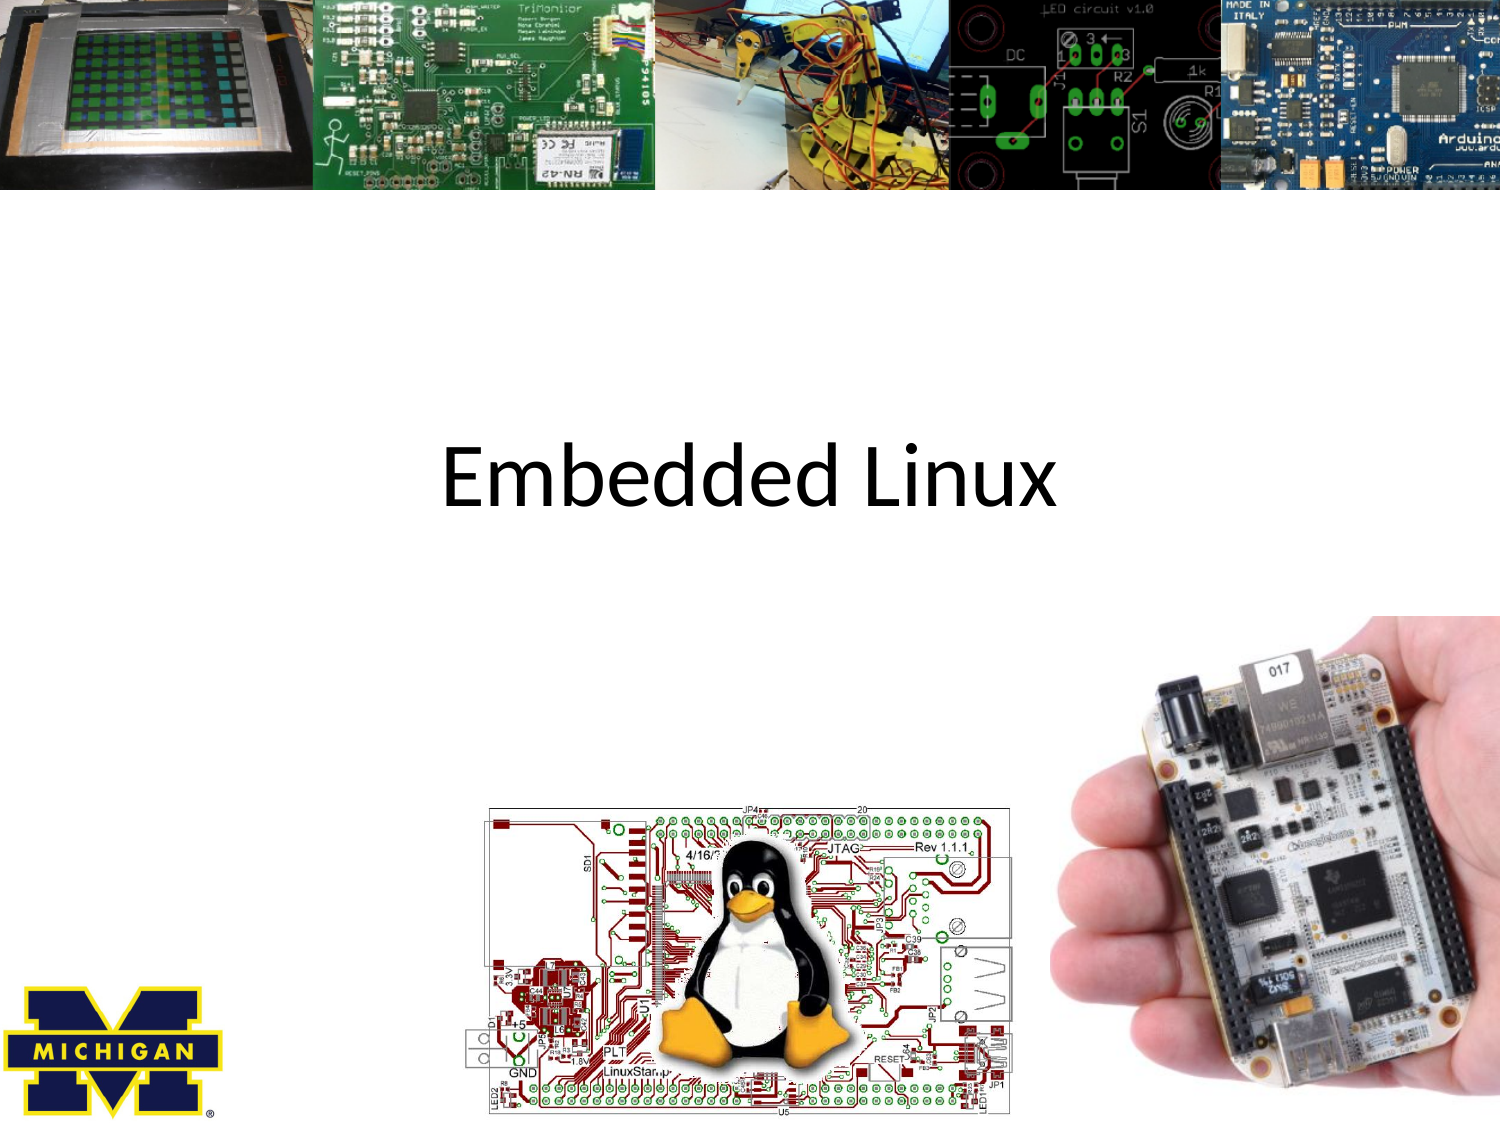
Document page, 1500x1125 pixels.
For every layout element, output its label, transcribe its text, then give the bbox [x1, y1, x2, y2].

picture [0, 0, 1500, 190]
picture [1049, 612, 1500, 1125]
picture [462, 792, 1019, 1125]
picture [0, 983, 225, 1125]
title Embedded Linux [112, 349, 1388, 591]
